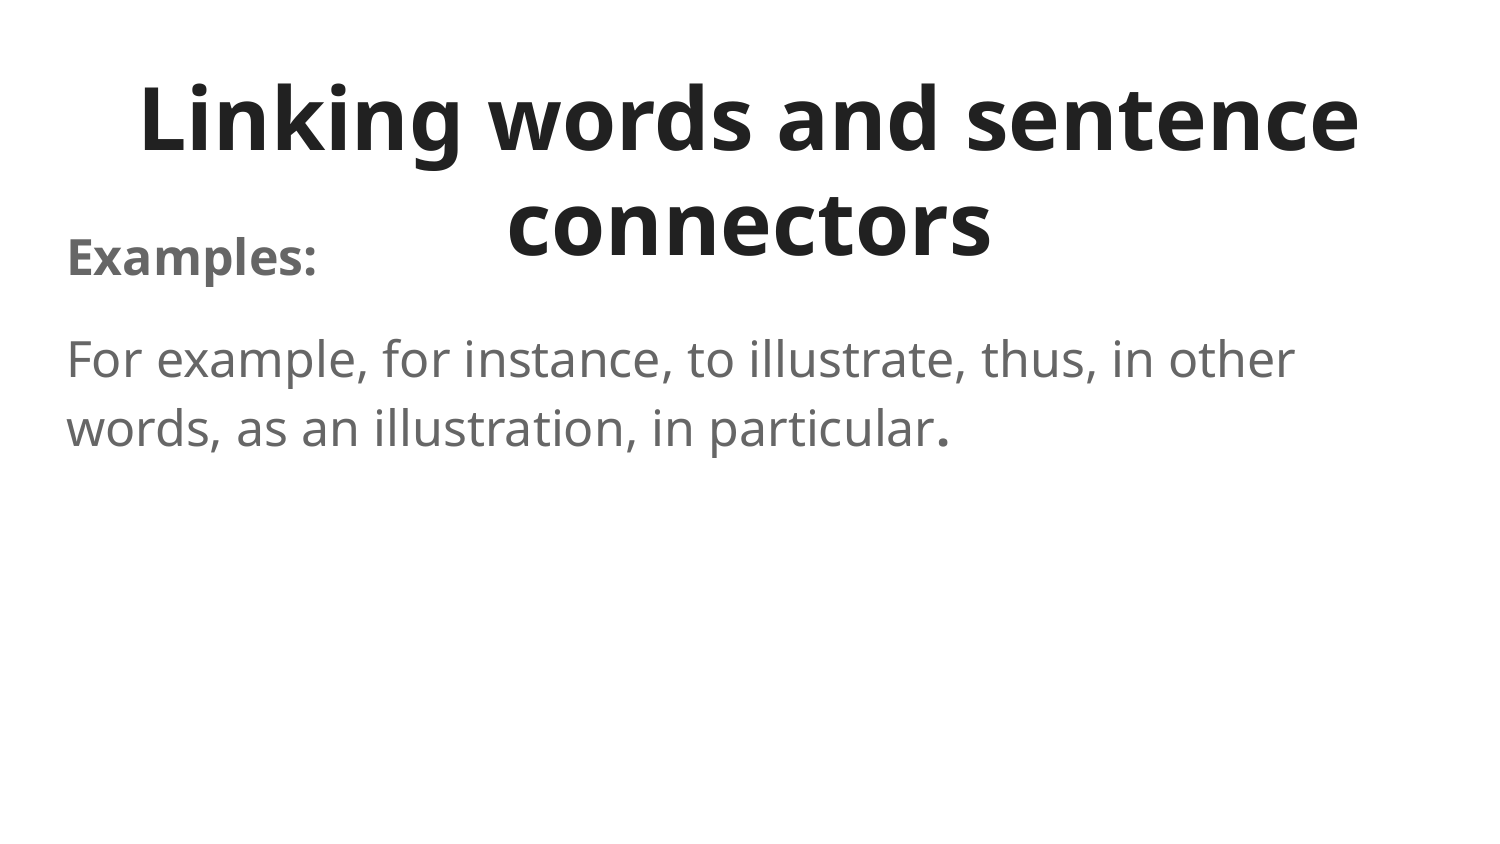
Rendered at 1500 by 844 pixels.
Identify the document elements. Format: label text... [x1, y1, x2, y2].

list Examples: For example, for instance, to illustrate, thus, in other words, as an illustration, in particular. [51, 201, 1449, 750]
title Linking words and sentence connectors [51, 48, 1449, 180]
